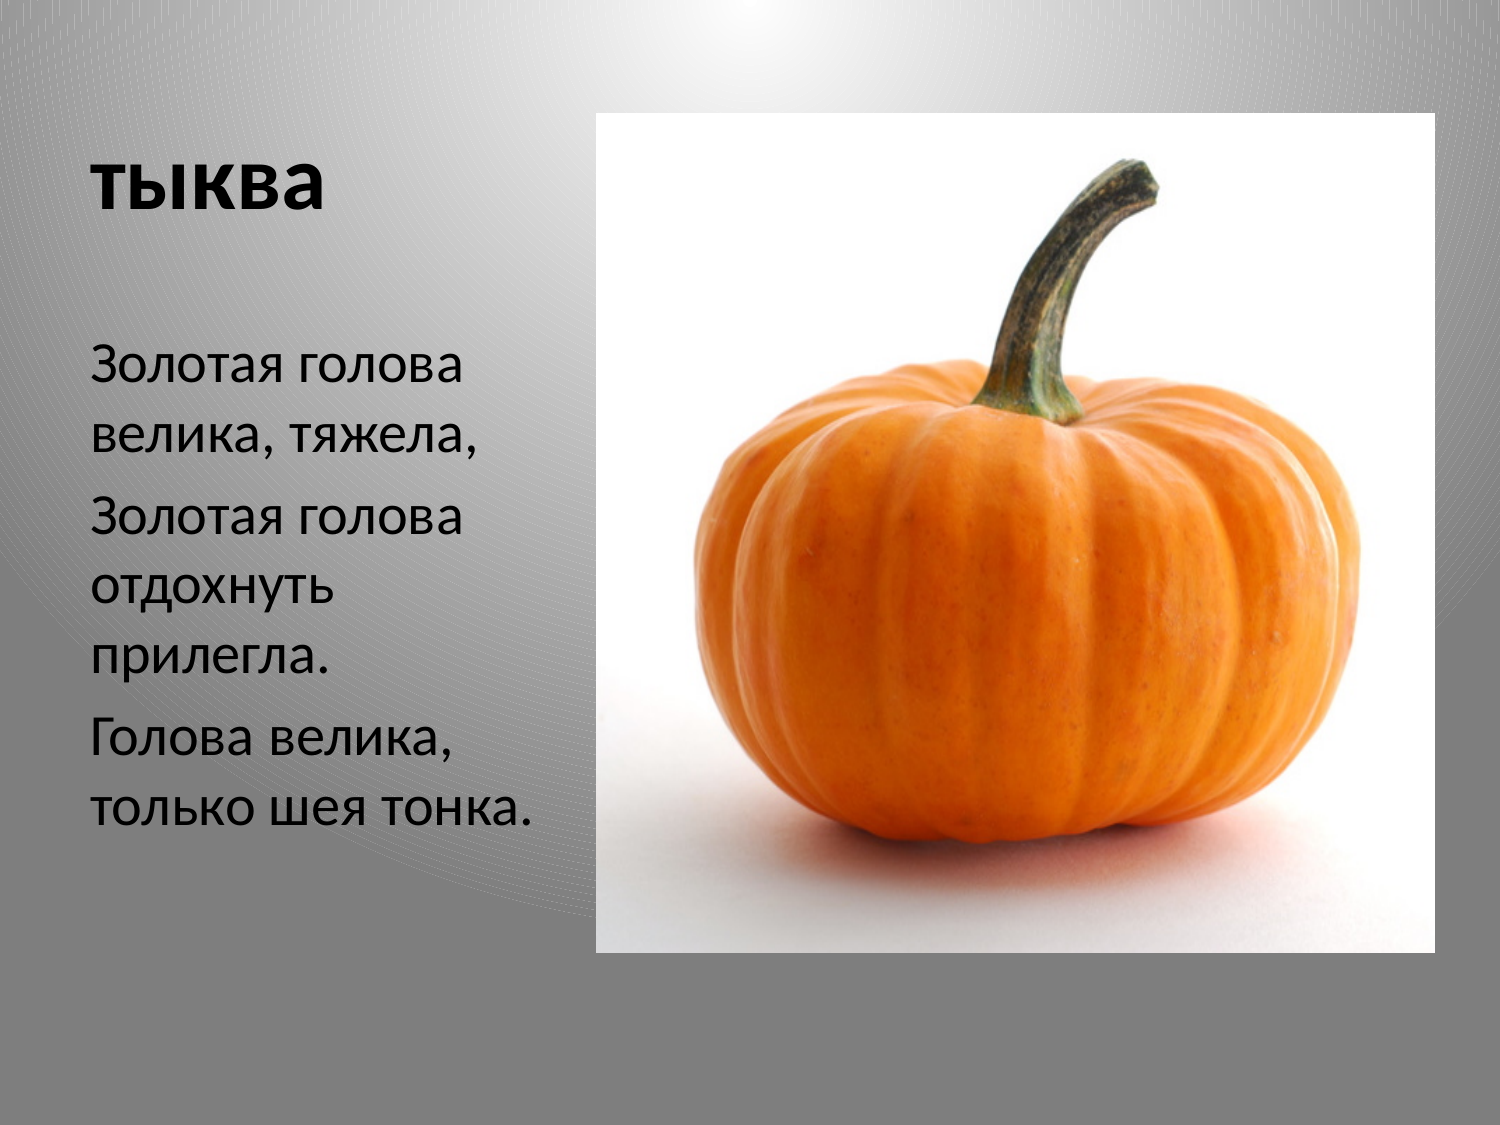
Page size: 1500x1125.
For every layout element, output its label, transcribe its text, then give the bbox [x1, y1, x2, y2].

list Золотая голова велика, тяжела, Золотая голова отдохнуть прилегла. Голова велика, только шея тонка. [75, 235, 569, 1005]
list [596, 113, 1436, 953]
title тыква [75, 44, 569, 235]
